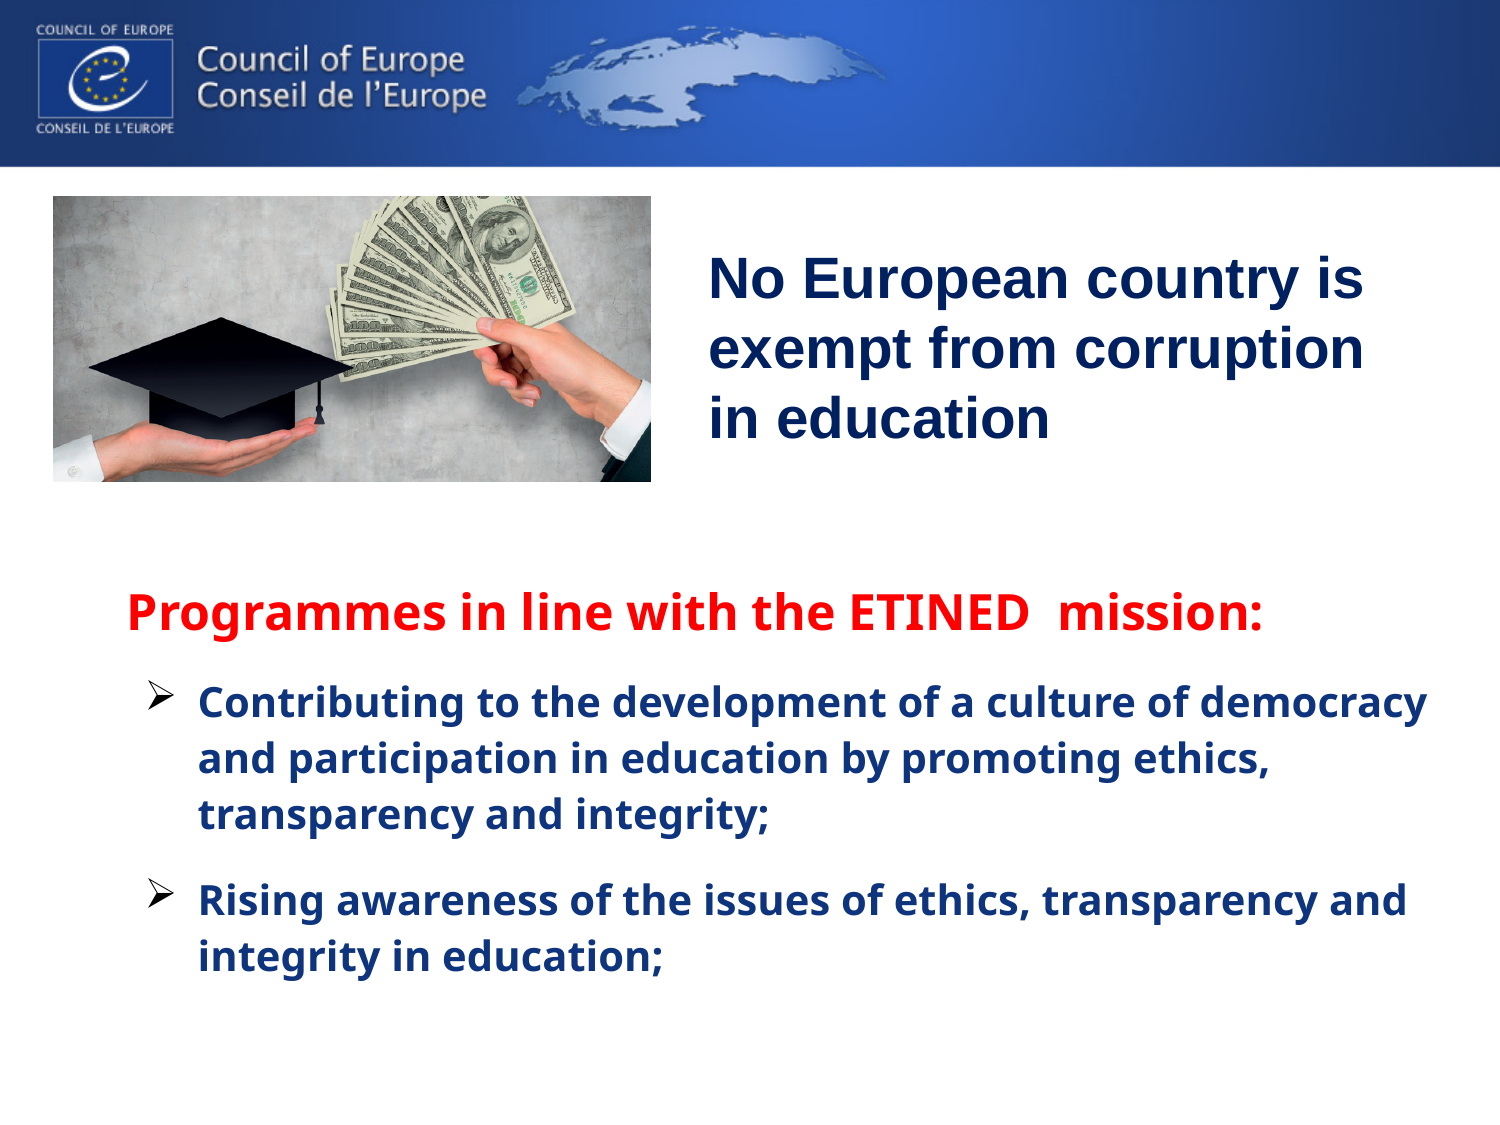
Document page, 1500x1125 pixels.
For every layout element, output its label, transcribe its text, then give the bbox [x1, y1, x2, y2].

text_box Programmes in line with the ETINED mission: Contributing to the development of a culture of democracy and participation in education by promoting ethics, transparency and integrity; Rising awareness of the issues of ethics, transparency and integrity in education; [112, 565, 1456, 1062]
text_box No European country is exempt from corruption in education [693, 232, 1444, 458]
picture [0, 0, 1500, 1125]
